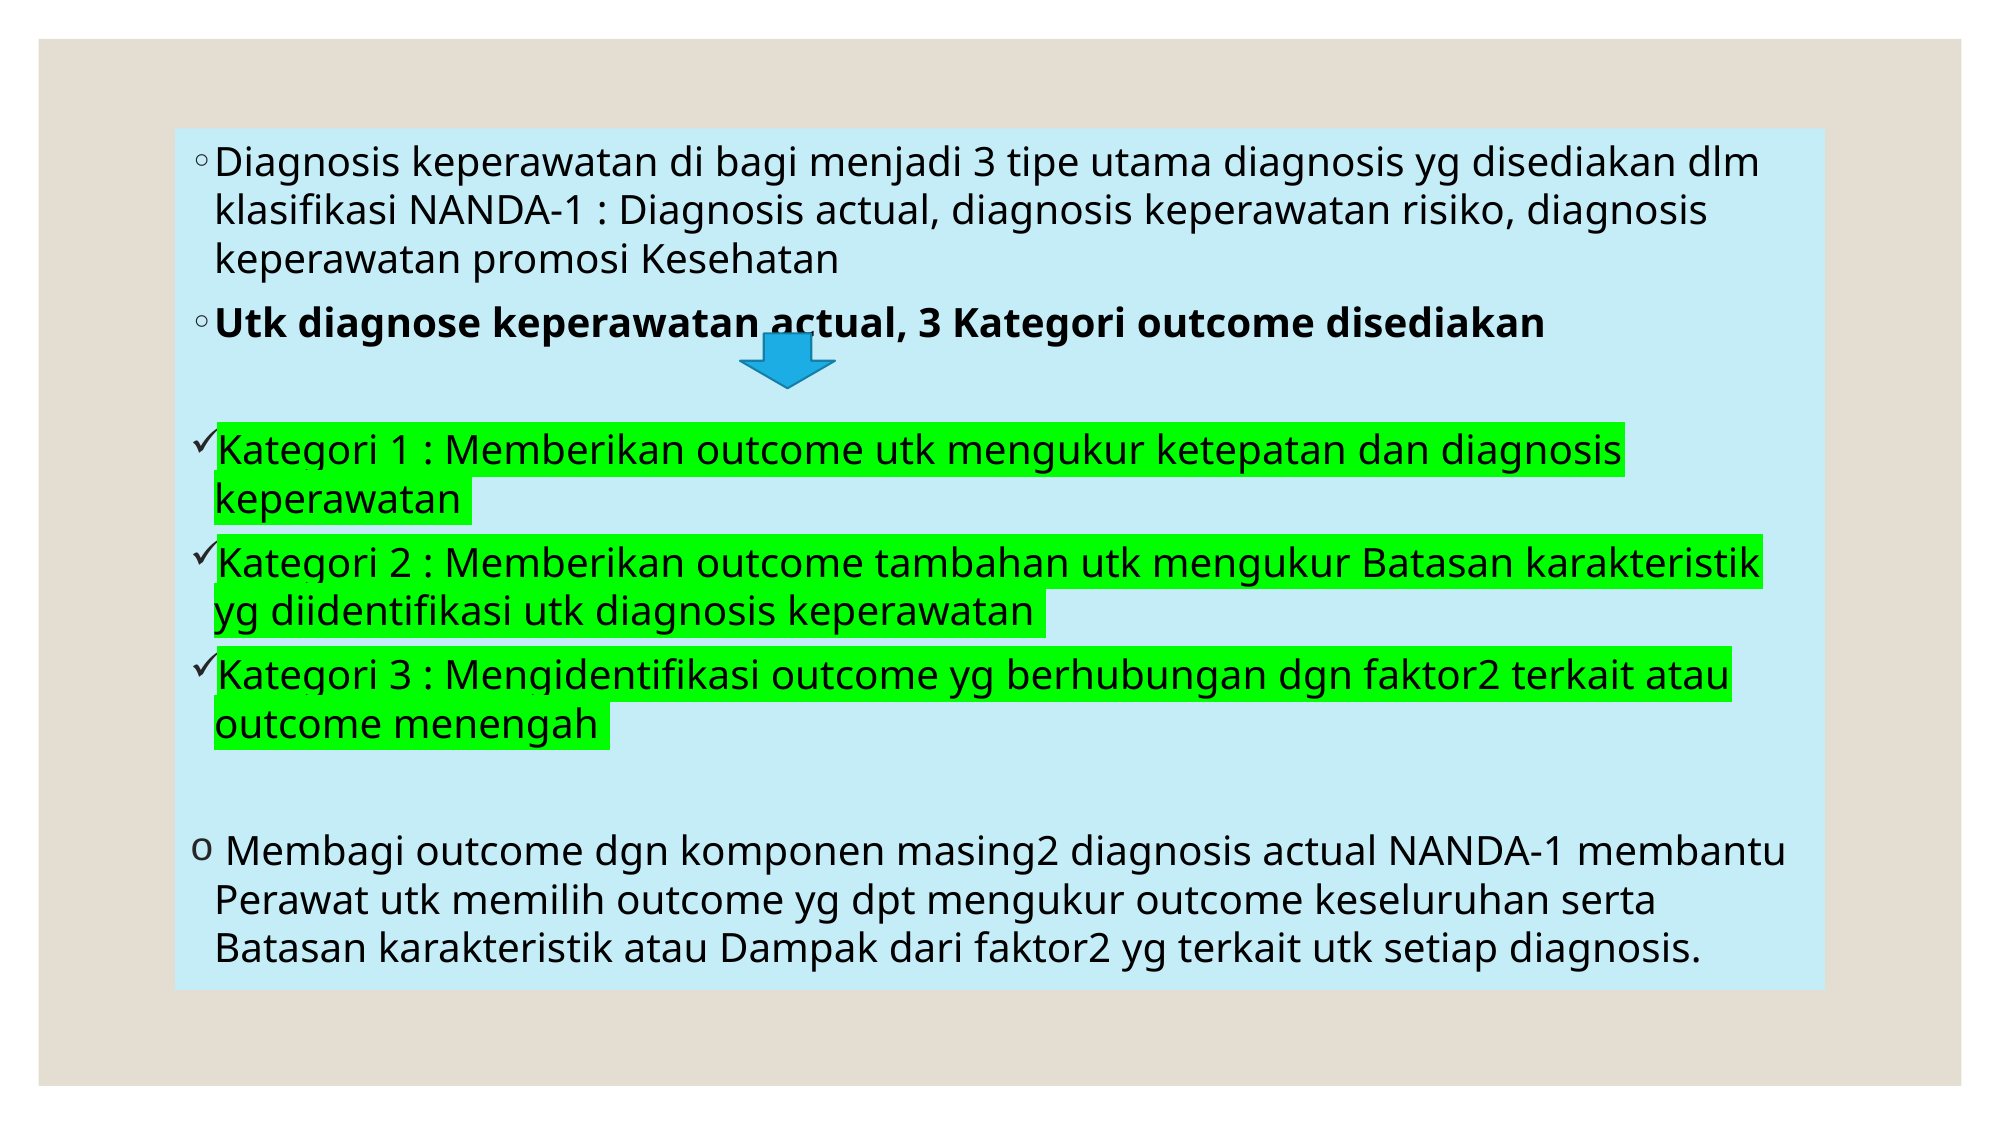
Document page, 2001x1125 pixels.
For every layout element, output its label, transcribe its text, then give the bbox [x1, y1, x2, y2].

text_box [739, 332, 837, 390]
list Diagnosis keperawatan di bagi menjadi 3 tipe utama diagnosis yg disediakan dlm klasifikasi NANDA-1 : Diagnosis actual, diagnosis keperawatan risiko, diagnosis keperawatan promosi Kesehatan Utk diagnose keperawatan actual, 3 Kategori outcome disediakan Kategori 1 : Memberikan outcome utk mengukur ketepatan dan diagnosis keperawatan Kategori 2 : Memberikan outcome tambahan utk mengukur Batasan karakteristik yg diidentifikasi utk diagnosis keperawatan Kategori 3 : Mengidentifikasi outcome yg berhubungan dgn faktor2 terkait atau outcome menengah Membagi outcome dgn komponen masing2 diagnosis actual NANDA-1 membantu Perawat utk memilih outcome yg dpt mengukur outcome keseluruhan serta Batasan karakteristik atau Dampak dari faktor2 yg terkait utk setiap diagnosis. [174, 128, 1825, 990]
